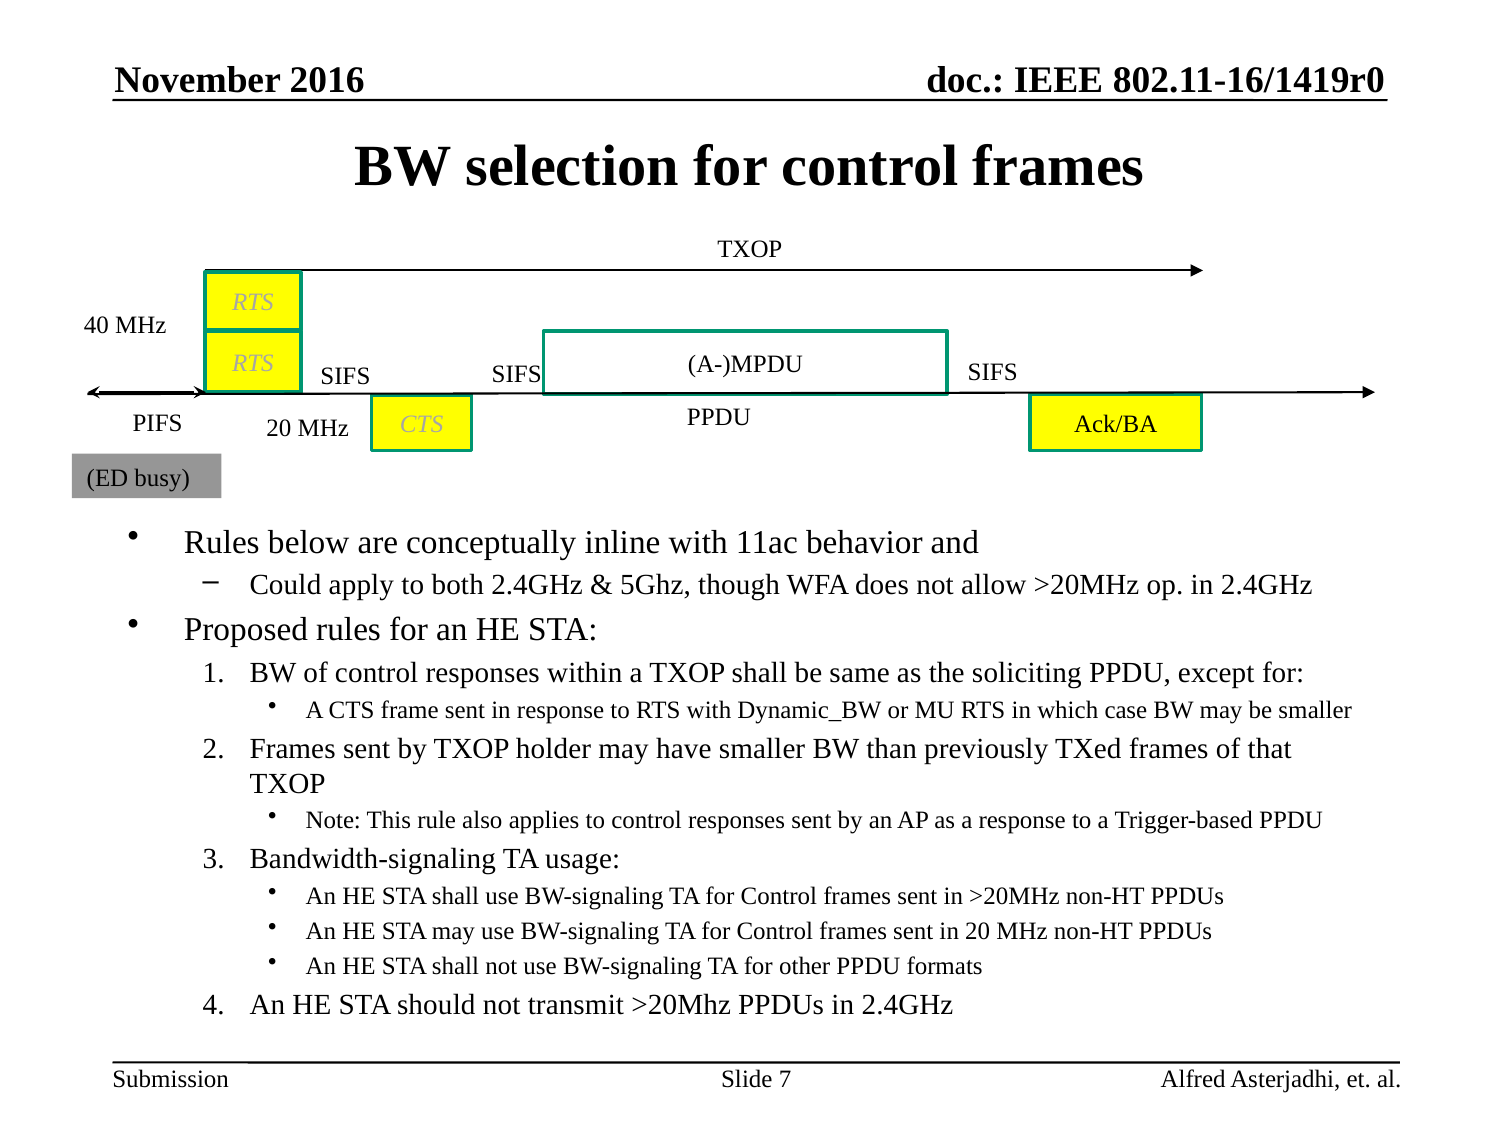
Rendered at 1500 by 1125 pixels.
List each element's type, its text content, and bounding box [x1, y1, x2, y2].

title BW selection for control frames [112, 112, 1388, 213]
text_box 20 MHz [251, 404, 364, 450]
text_box 40 MHz [69, 300, 182, 346]
text_box (A-)MPDU [541, 329, 949, 390]
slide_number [114, 54, 368, 101]
footer Alfred Asterjadhi, et. al. [1156, 1061, 1402, 1093]
text_box RTS [203, 332, 303, 390]
text_box RTS [203, 275, 303, 332]
text_box SIFS [952, 348, 1033, 390]
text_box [206, 391, 1376, 395]
slide_number Slide 7 [712, 1061, 800, 1093]
list Rules below are conceptually inline with 11ac behavior and Could apply to both 2.4GHz & 5Ghz, though WFA does not allow >20MHz op. in 2.4GHz Proposed rules for an HE STA: BW of control responses within a TXOP shall be same as the soliciting PPDU, except for: A CTS frame sent in response to RTS with Dynamic_BW or MU RTS in which case BW may be smaller Frames sent by TXOP holder may have smaller BW than previously TXed frames of that TXOP Note: This rule also applies to control responses sent by an AP as a response to a Trigger-based PPDU Bandwidth-signaling TA usage: An HE STA shall use BW-signaling TA for Control frames sent in >20MHz non-HT PPDUs An HE STA may use BW-signaling TA for Control frames sent in 20 MHz non-HT PPDUs An HE STA shall not use BW-signaling TA for other PPDU formats An HE STA should not transmit >20Mhz PPDUs in 2.4GHz [112, 512, 1388, 1061]
text_box SIFS [305, 351, 386, 390]
text_box (ED busy) [71, 453, 222, 499]
text_box SIFS [476, 350, 557, 390]
text_box TXOP [702, 224, 798, 269]
text_box PIFS [117, 404, 198, 444]
text_box CTS [369, 404, 474, 452]
text_box PPDU [672, 404, 766, 438]
text_box Ack/BA [1028, 404, 1204, 453]
